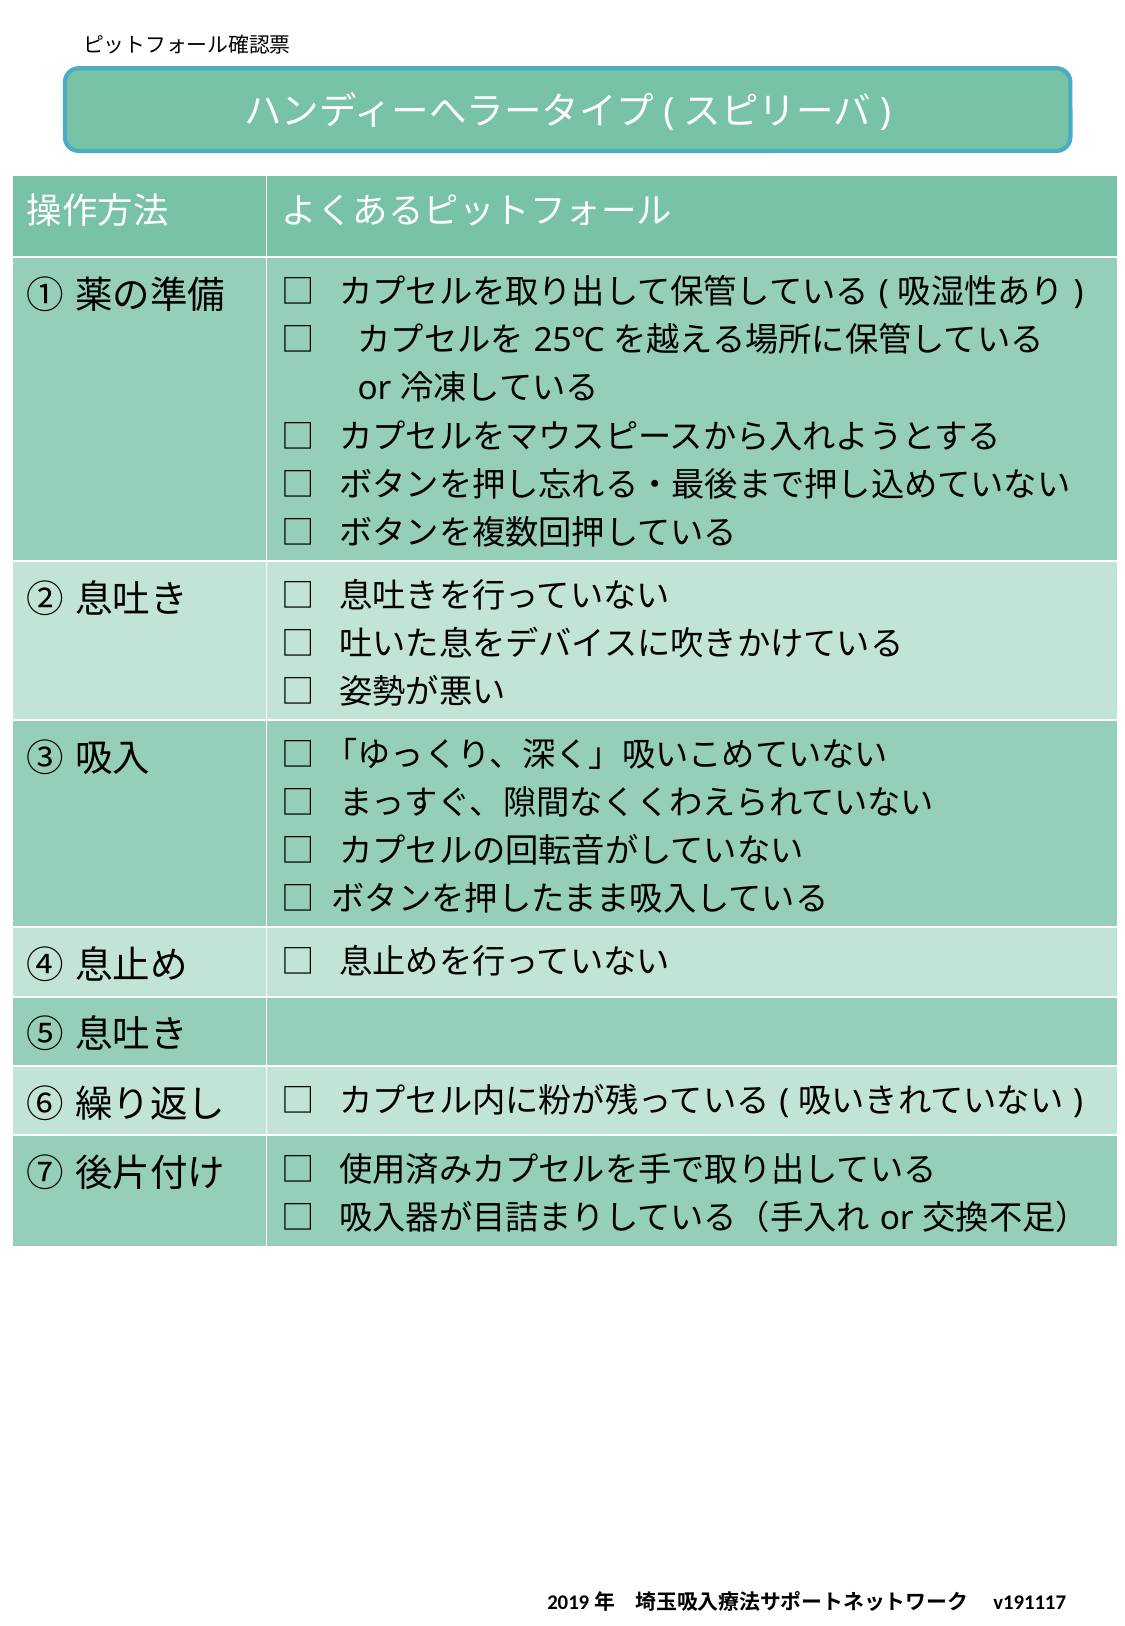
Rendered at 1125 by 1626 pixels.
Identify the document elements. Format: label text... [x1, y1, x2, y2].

table_cell ①薬の準備 [13, 258, 266, 560]
text_box 2019年 埼玉吸入療法サポートネットワーク v191117 [532, 1581, 1081, 1621]
text_box ピットフォール確認票 [68, 24, 306, 65]
text_box ハンディーへラータイプ(スピリーバ) [62, 66, 1073, 154]
table_cell □ 息止めを行っていない [267, 928, 1117, 996]
table_cell □ カプセル内に粉が残っている(吸いきれていない) [267, 1067, 1117, 1134]
table_cell ⑤息吐き [13, 998, 266, 1065]
table_cell □ カプセルを取り出して保管している(吸湿性あり) □ カプセルを25℃を越える場所に保管している or冷凍している □ カプセルをマウスピースから入れようとする □ ボタンを押し忘れる・最後まで押し込めていない □ ボタンを複数回押している [267, 258, 1117, 560]
table_header よくあるピットフォール [267, 176, 1117, 256]
table_cell ⑦後片付け [13, 1136, 266, 1246]
table_cell □ 息吐きを行っていない □ 吐いた息をデバイスに吹きかけている □ 姿勢が悪い [267, 562, 1117, 719]
table_cell ④息止め [13, 928, 266, 996]
table_header 操作方法 [13, 176, 266, 256]
table_cell □ 使用済みカプセルを手で取り出している □ 吸入器が目詰まりしている（手入れor交換不足） [267, 1136, 1117, 1246]
table_cell ⑥繰り返し [13, 1067, 266, 1134]
table_cell [267, 998, 1117, 1065]
table_cell ②息吐き [13, 562, 266, 719]
table_cell ③吸入 [13, 721, 266, 926]
table_cell □「ゆっくり、深く」吸いこめていない □ まっすぐ、隙間なくくわえられていない □ カプセルの回転音がしていない □ ボタンを押したまま吸入している [267, 721, 1117, 926]
